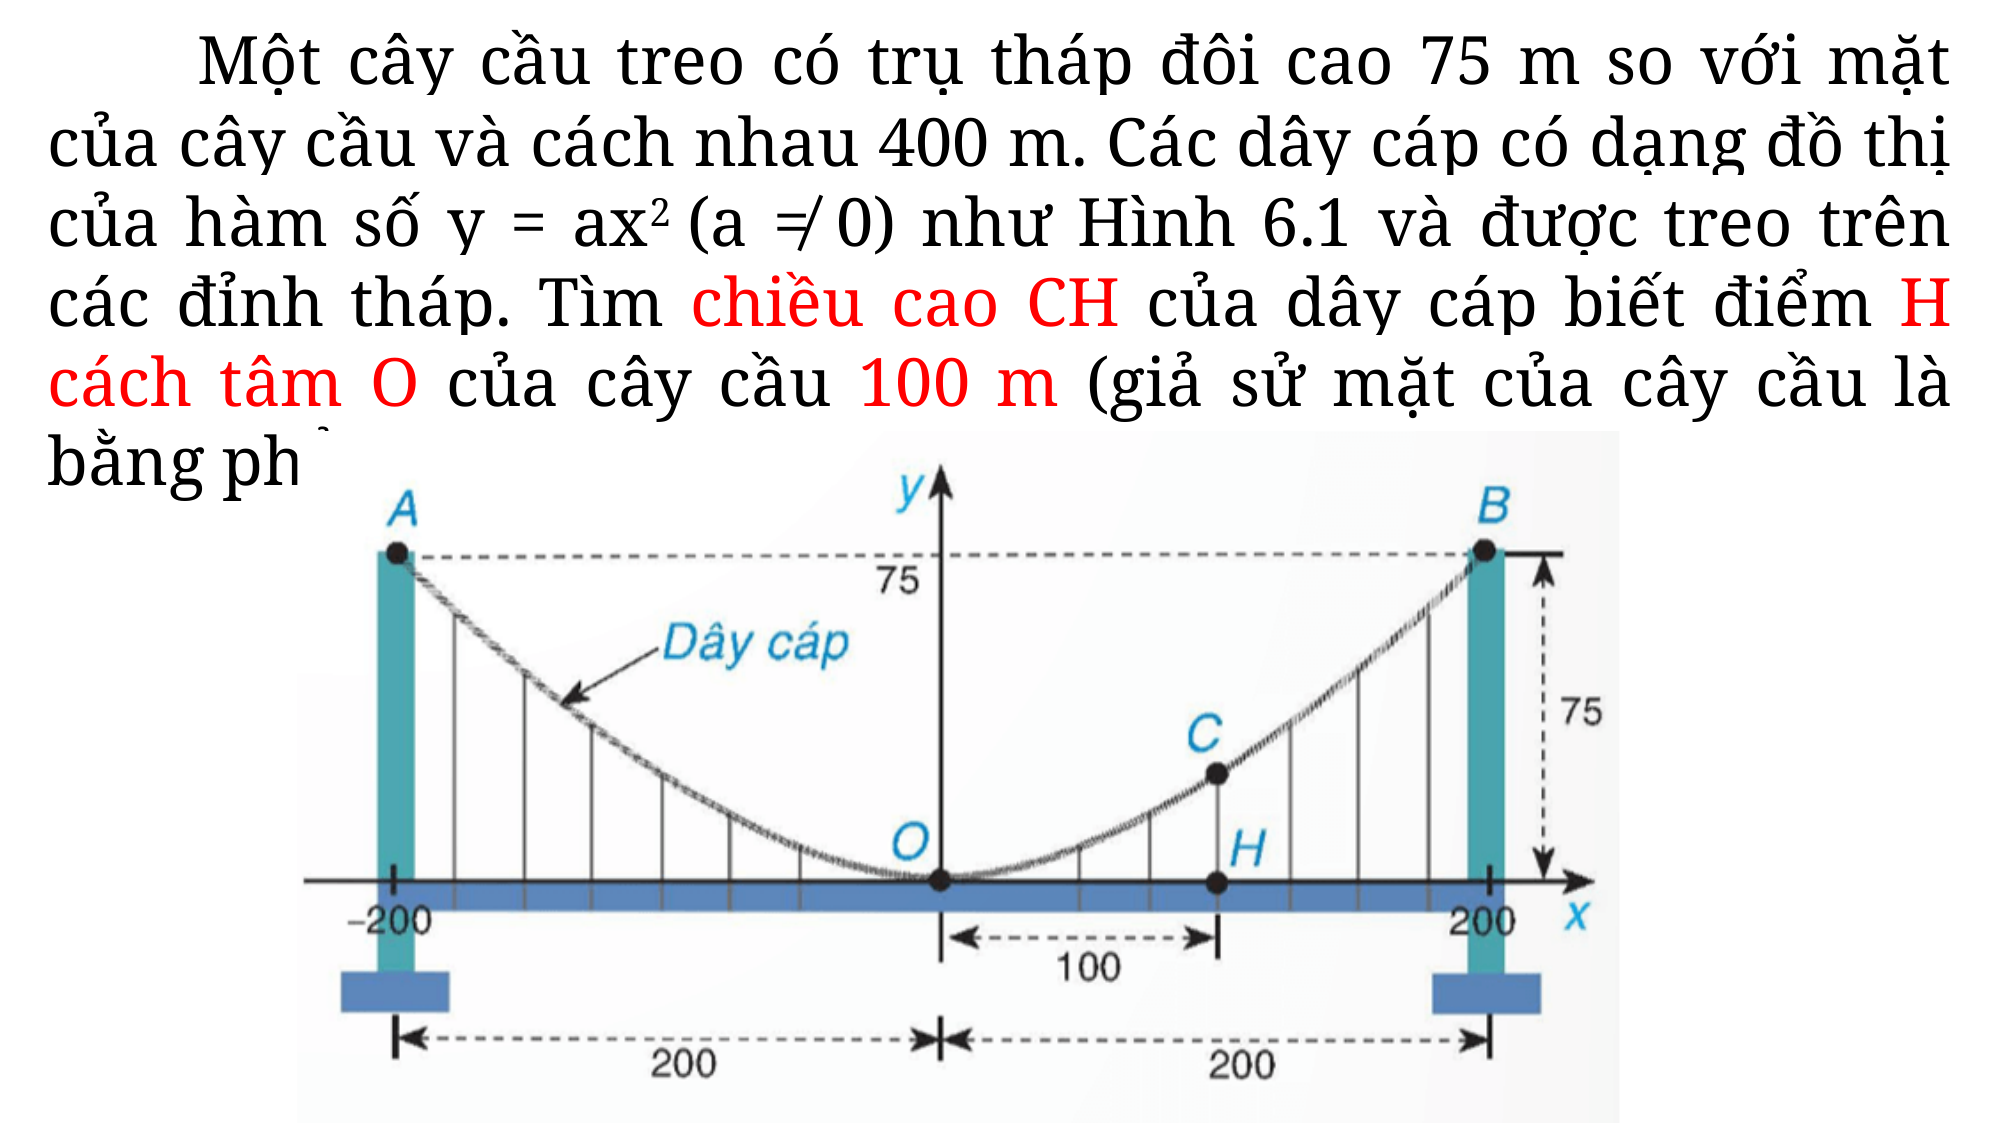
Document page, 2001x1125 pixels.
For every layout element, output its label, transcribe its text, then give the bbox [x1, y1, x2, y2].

picture [297, 430, 1620, 1124]
text_box Một cây cầu treo có trụ tháp đôi cao 75 m so với mặt của cây cầu và cách nhau 400 m. Các dây cáp có dạng đồ thị của hàm số y = ax2 (a ≠ 0) như Hình 6.1 và được treo trên các đỉnh tháp. Tìm chiều cao CH của dây cáp biết điểm H cách tâm O của cây cầu 100 m (giả sử mặt của cây cầu là bằng phẳng). [33, 2, 1968, 507]
